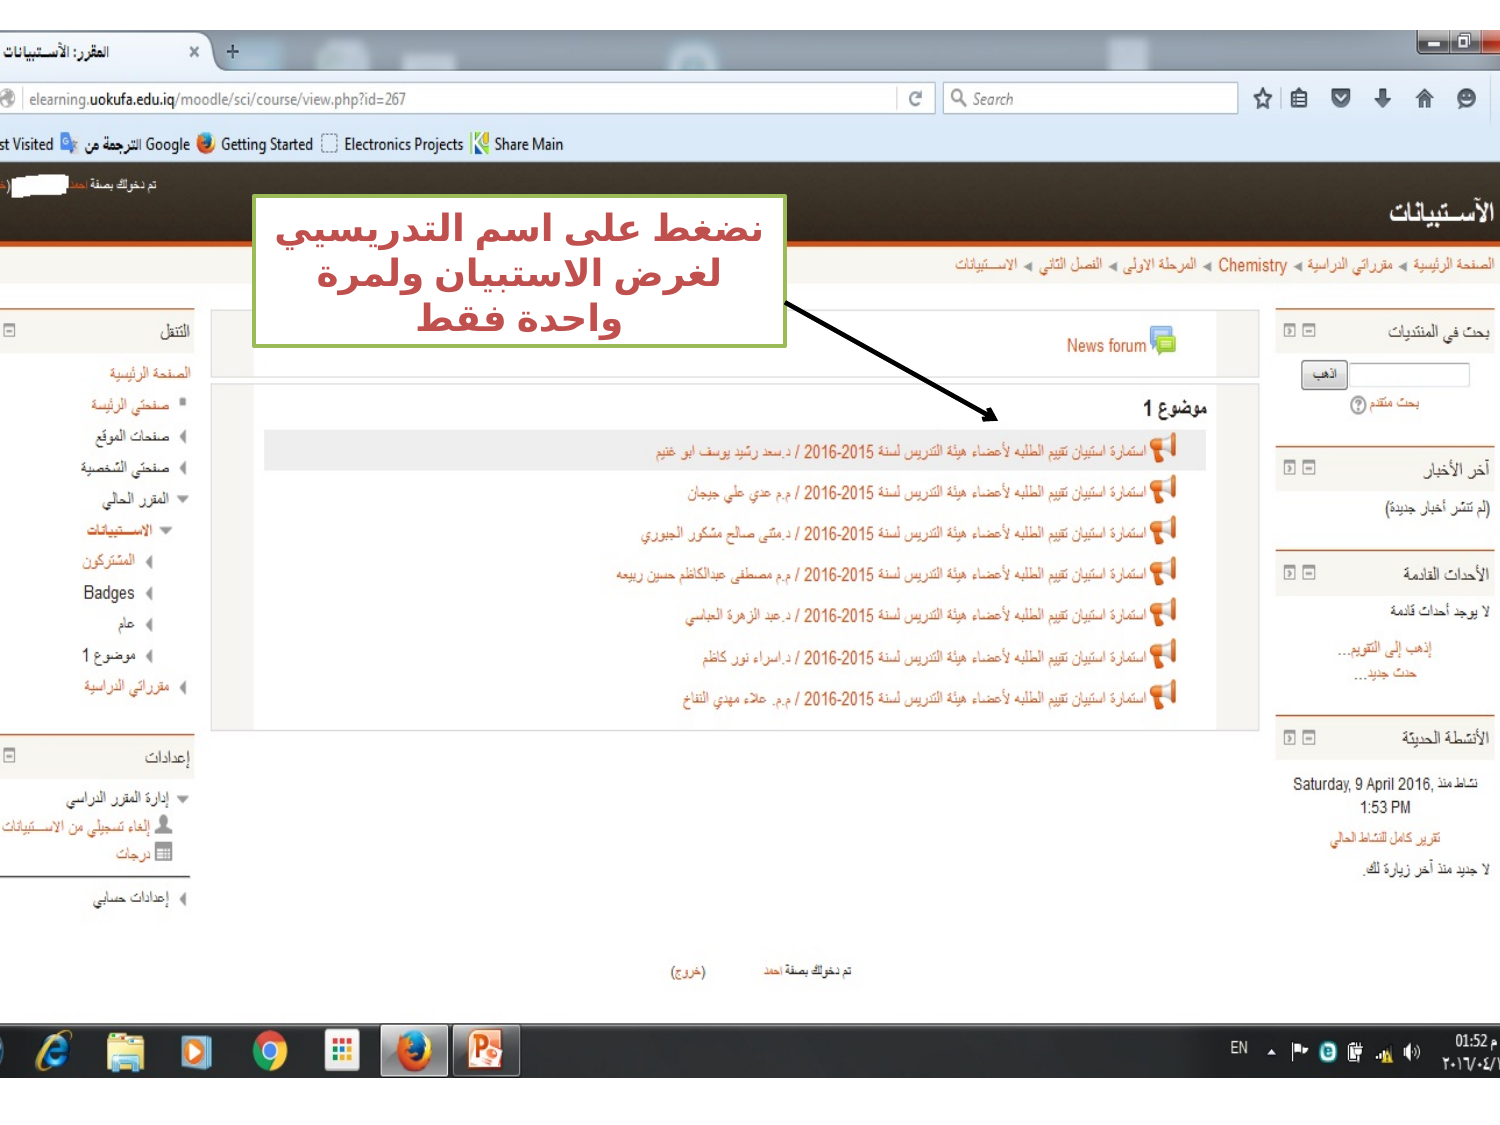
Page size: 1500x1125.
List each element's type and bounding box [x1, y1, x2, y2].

text_box [784, 302, 999, 421]
picture [0, 30, 1500, 1078]
